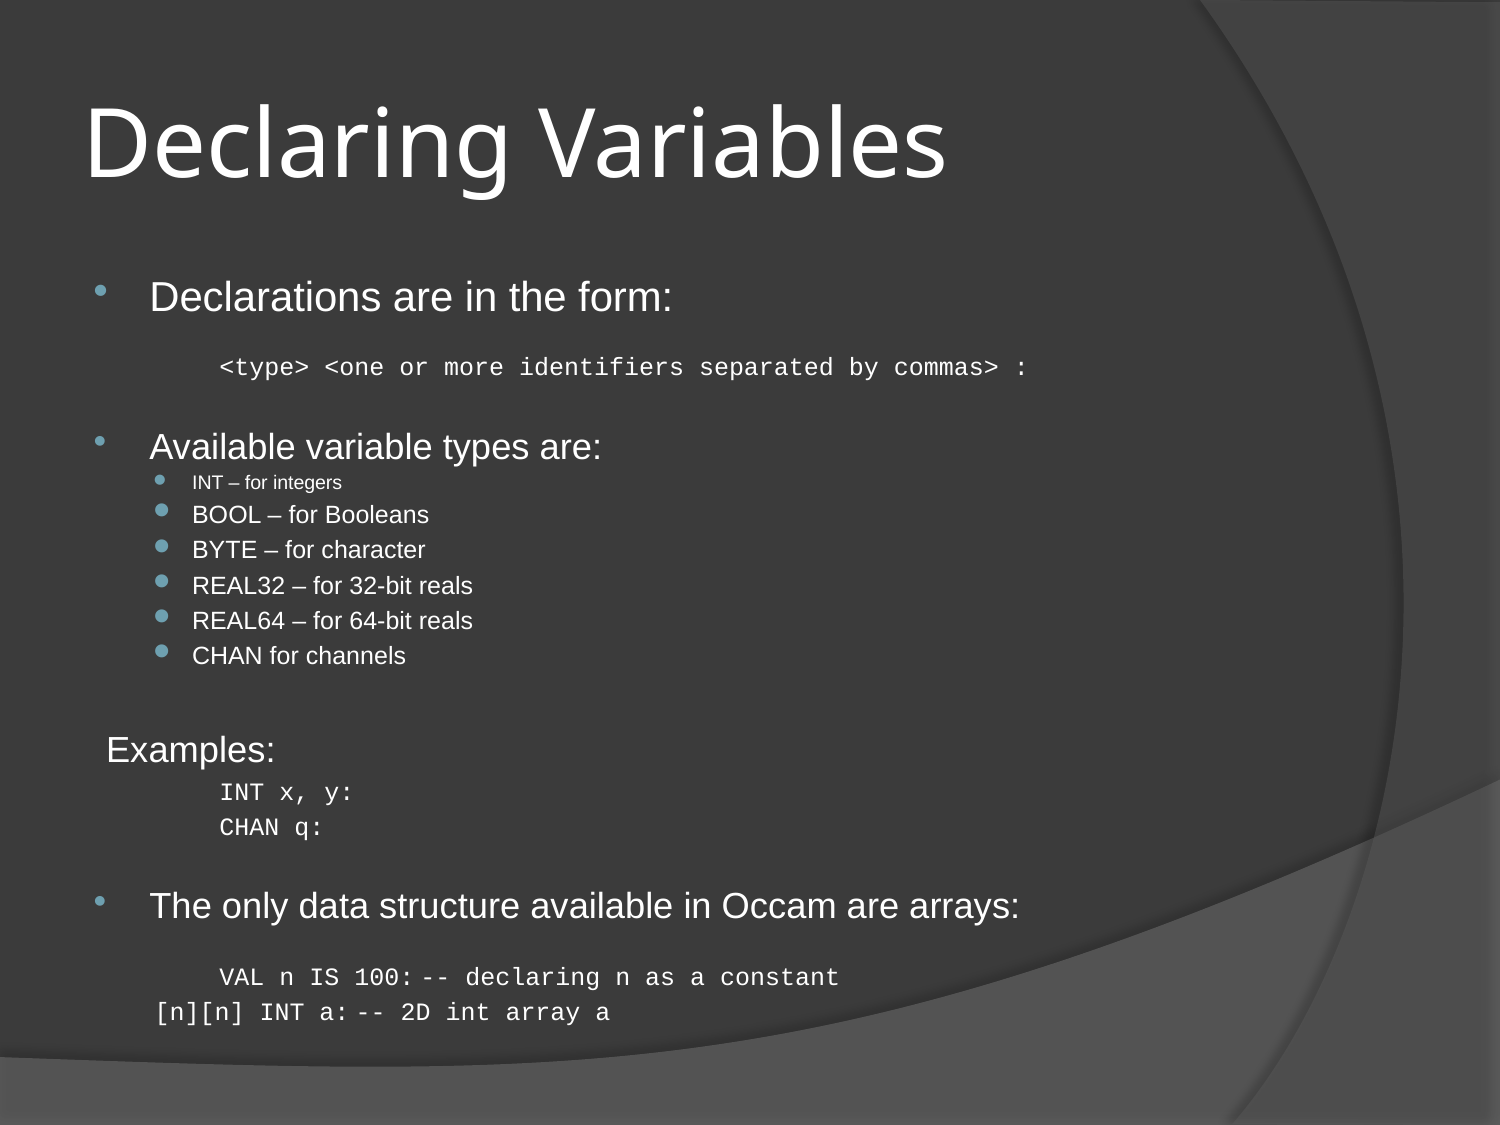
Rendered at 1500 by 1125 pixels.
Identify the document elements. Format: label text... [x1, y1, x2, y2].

title Declaring Variables [75, 45, 1300, 233]
list Declarations are in the form: <type> <one or more identifiers separated by commas> : Available variable types are: INT – for integers BOOL – for Booleans BYTE – for character REAL32 – for 32-bit reals REAL64 – for 64-bit reals CHAN for channels Examples: INT x, y: CHAN q: The only data structure available in Occam are arrays: VAL n IS 100: -- declaring n as a constant [n][n] INT a: -- 2D int array a [75, 262, 1300, 1038]
